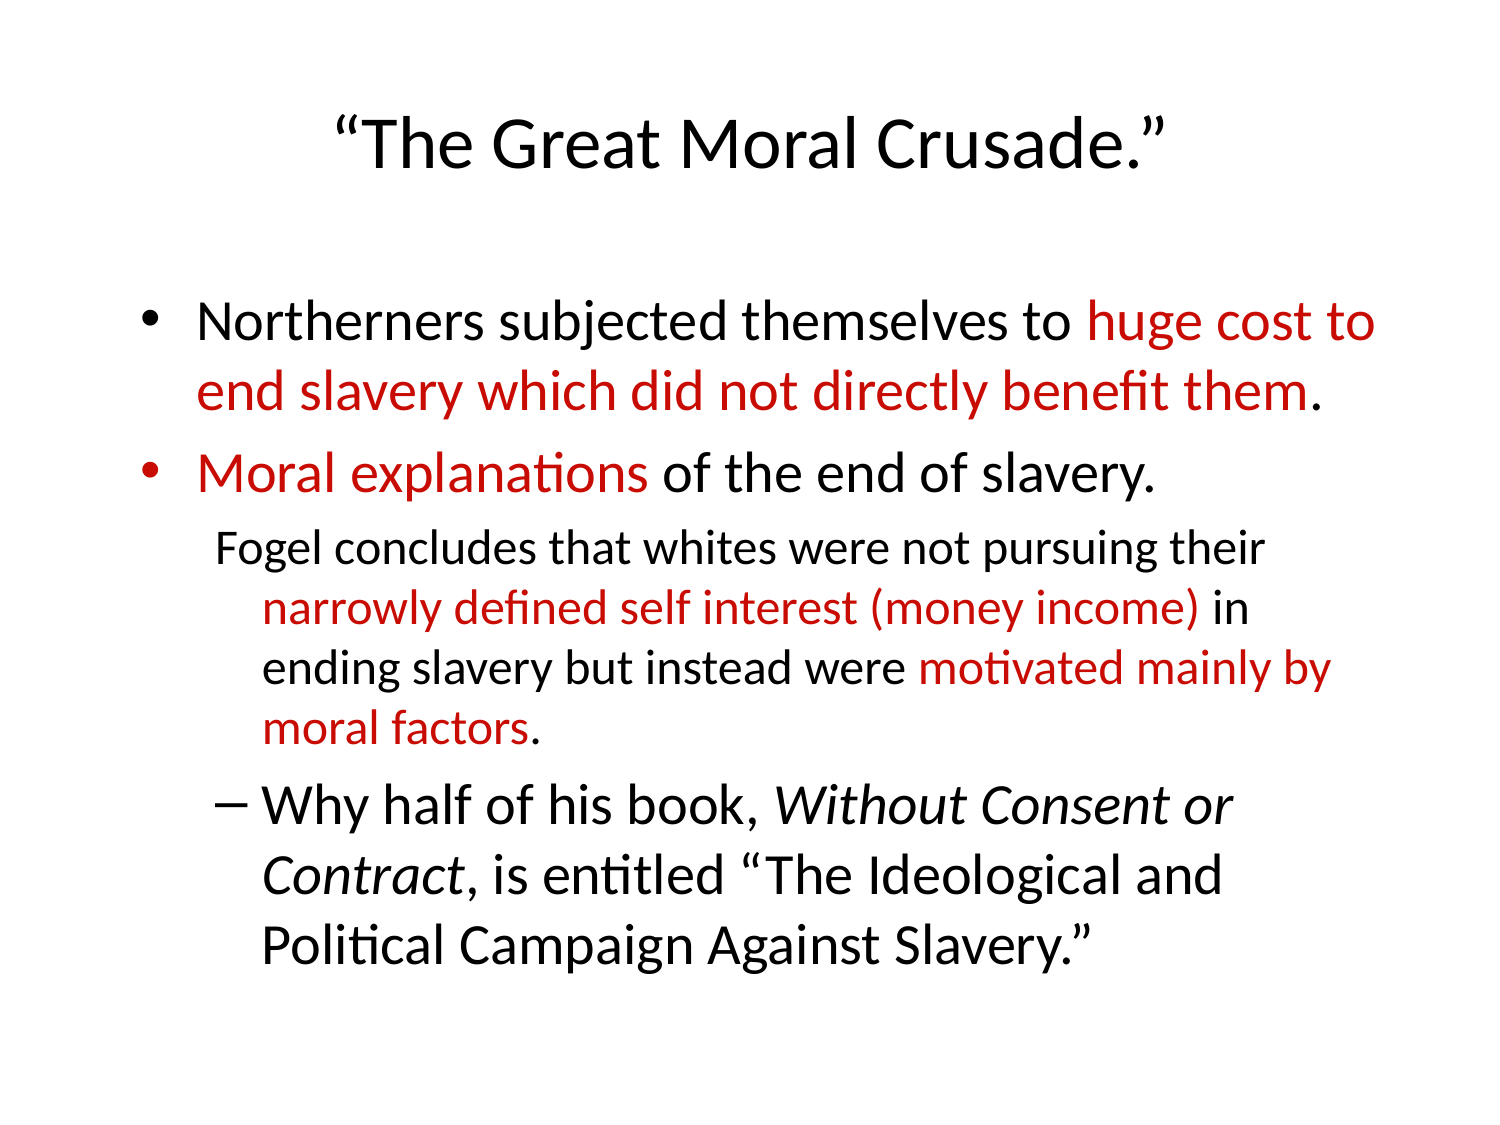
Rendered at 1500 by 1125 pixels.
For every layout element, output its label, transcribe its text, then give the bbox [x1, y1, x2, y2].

title “The Great Moral Crusade.” [75, 45, 1425, 233]
list Northerners subjected themselves to huge cost to end slavery which did not directly benefit them. Moral explanations of the end of slavery. Fogel concludes that whites were not pursuing their narrowly defined self interest (money income) in ending slavery but instead were motivated mainly by moral factors. Why half of his book, Without Consent or Contract, is entitled “The Ideological and Political Campaign Against Slavery.” [125, 275, 1400, 1063]
